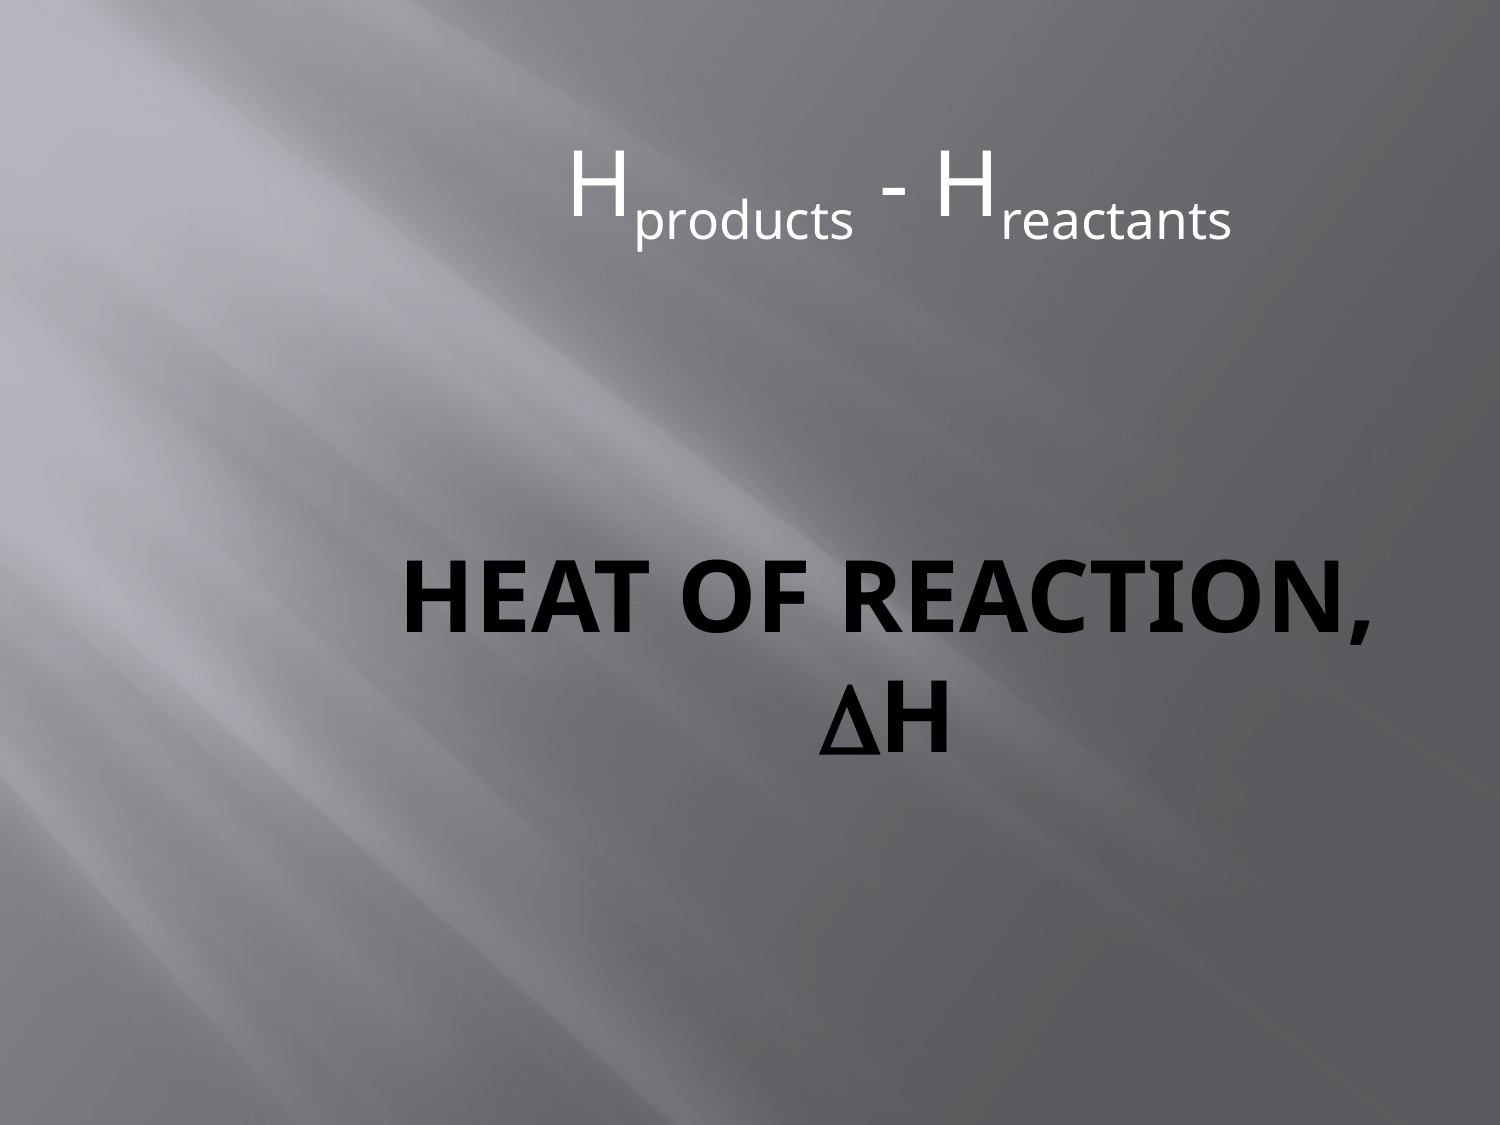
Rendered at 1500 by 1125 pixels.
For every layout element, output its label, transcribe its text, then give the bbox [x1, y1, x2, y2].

title Heat of reaction, H [386, 531, 1390, 773]
subtitle Hproducts - Hreactants [481, 117, 1318, 518]
